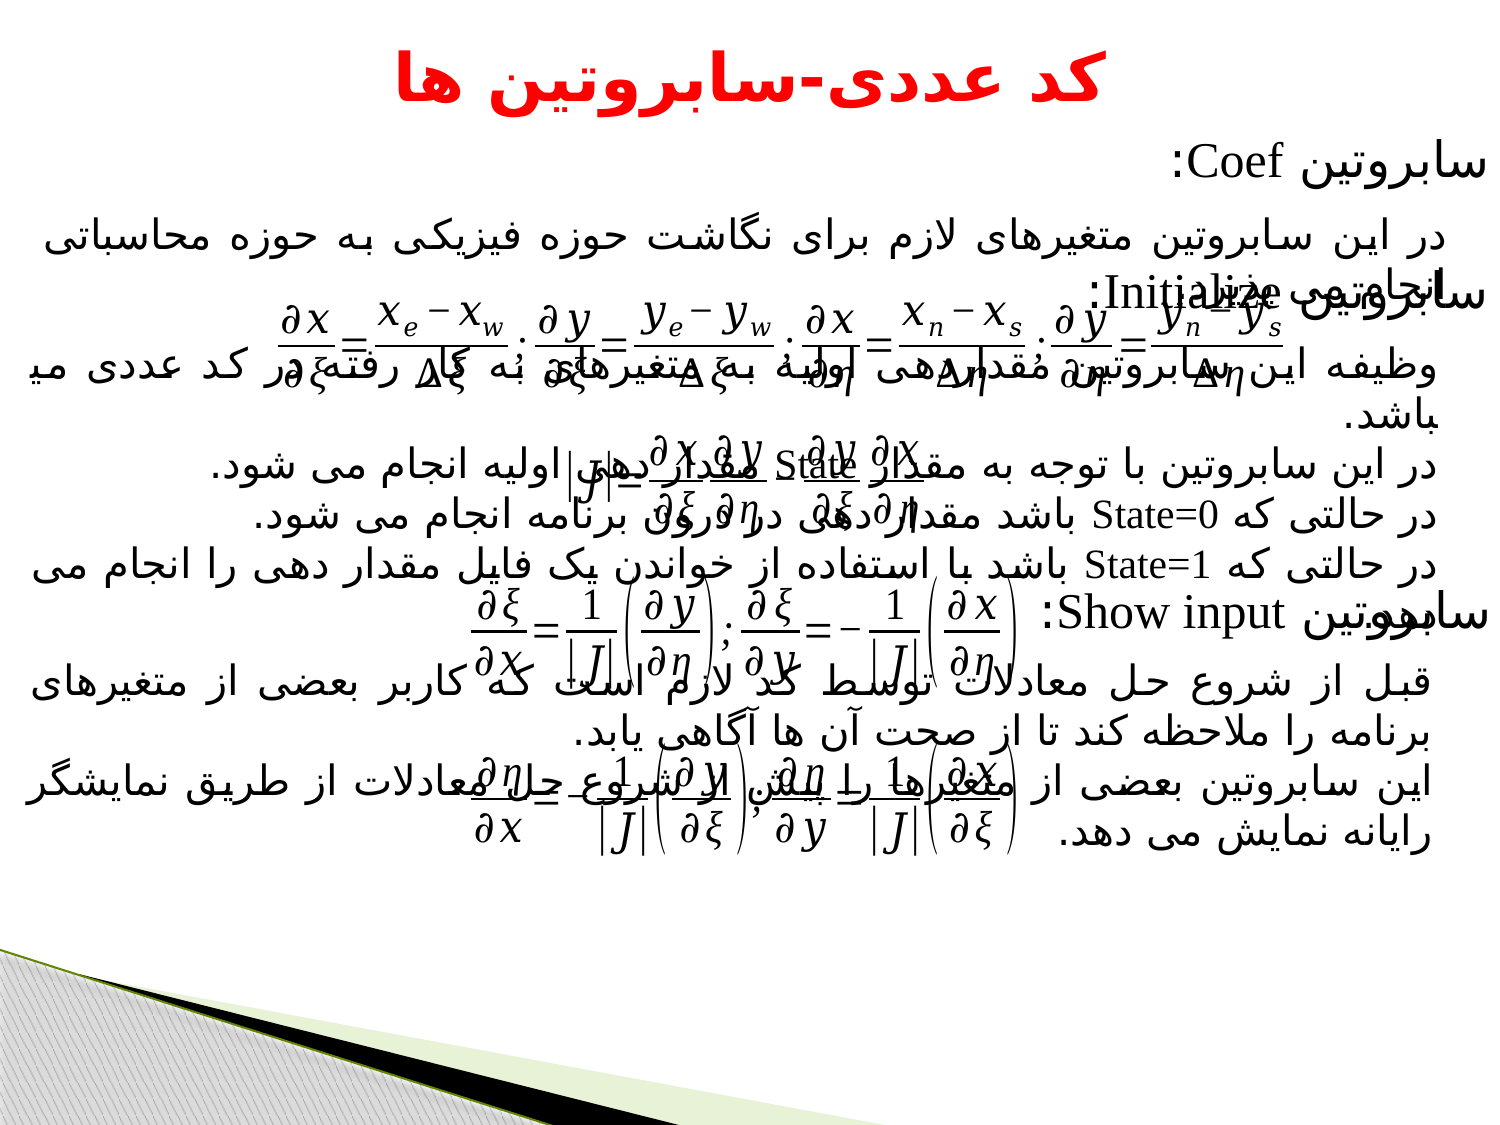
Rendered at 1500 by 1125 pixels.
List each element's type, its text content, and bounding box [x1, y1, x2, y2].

text_box سابروتین Initialize: [1072, 250, 1500, 326]
text_box وظیفه این سابروتین مقداردهی اولیه به متغیرهای به کار رفته در کد عددی می­باشد. در این سابروتین با توجه به مقدار State مقدار دهی اولیه انجام می شود. در حالتی که State=0 باشد مقدار دهی در درون برنامه انجام می شود. در حالتی که State=1 باشد با استفاده از خواندن یک فایل مقدار دهی را انجام می دهد. [15, 329, 1454, 645]
text_box سابروتین Show input: [1024, 570, 1500, 646]
text_box سابروتین Coef: [1154, 120, 1500, 196]
text_box قبل از شروع حل معادلات توسط کد لازم است که کاربر بعضی از متغیرهای برنامه را ملاحظه کند تا از صحت آن ها آگاهی یابد. این سابروتین بعضی از متغیرها را پیش از شروع حل معادلات از طریق نمایشگر رایانه نمایش می دهد. [10, 646, 1448, 862]
title کد عددی-سابروتین ها [75, 24, 1425, 125]
text_box در این سابروتین متغیرهای لازم برای نگاشت حوزه فیزیکی به حوزه محاسباتی انجام می پذیرد. [24, 200, 1463, 316]
